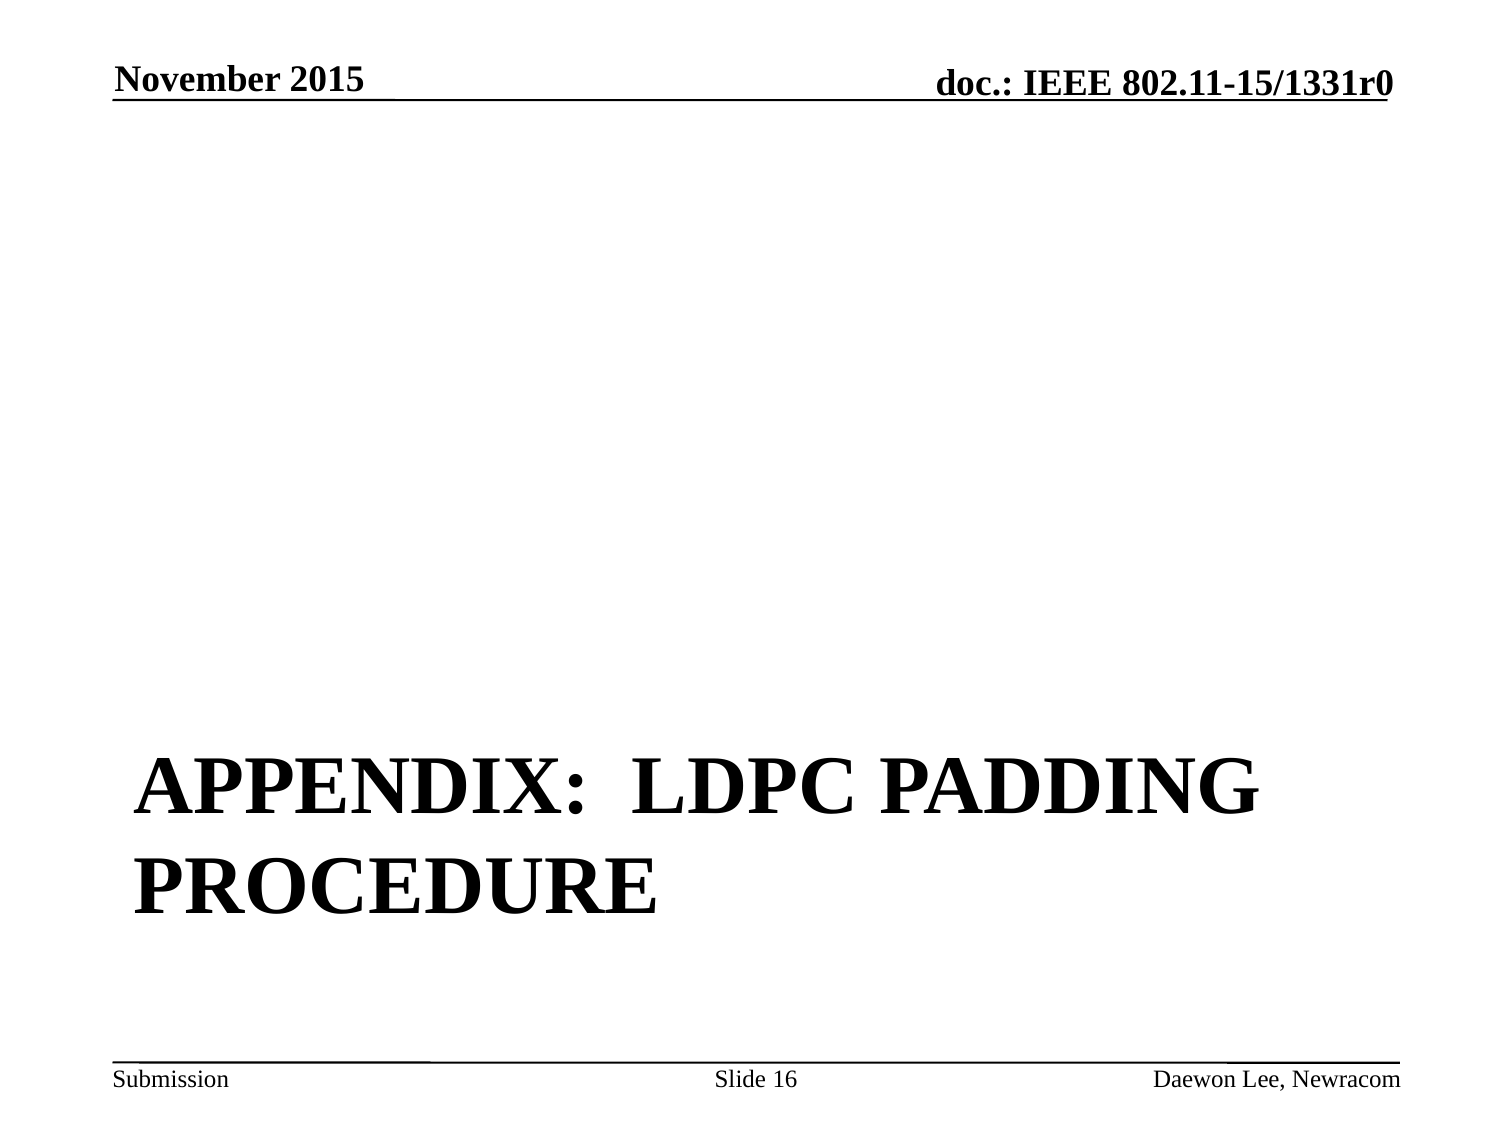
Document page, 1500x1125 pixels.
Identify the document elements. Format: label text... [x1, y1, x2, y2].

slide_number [114, 54, 423, 100]
footer Daewon Lee, Newracom [878, 1061, 1402, 1093]
title APPENDIX: LDPC Padding PROCEDURE [118, 722, 1394, 947]
slide_number Slide 16 [712, 1061, 800, 1123]
